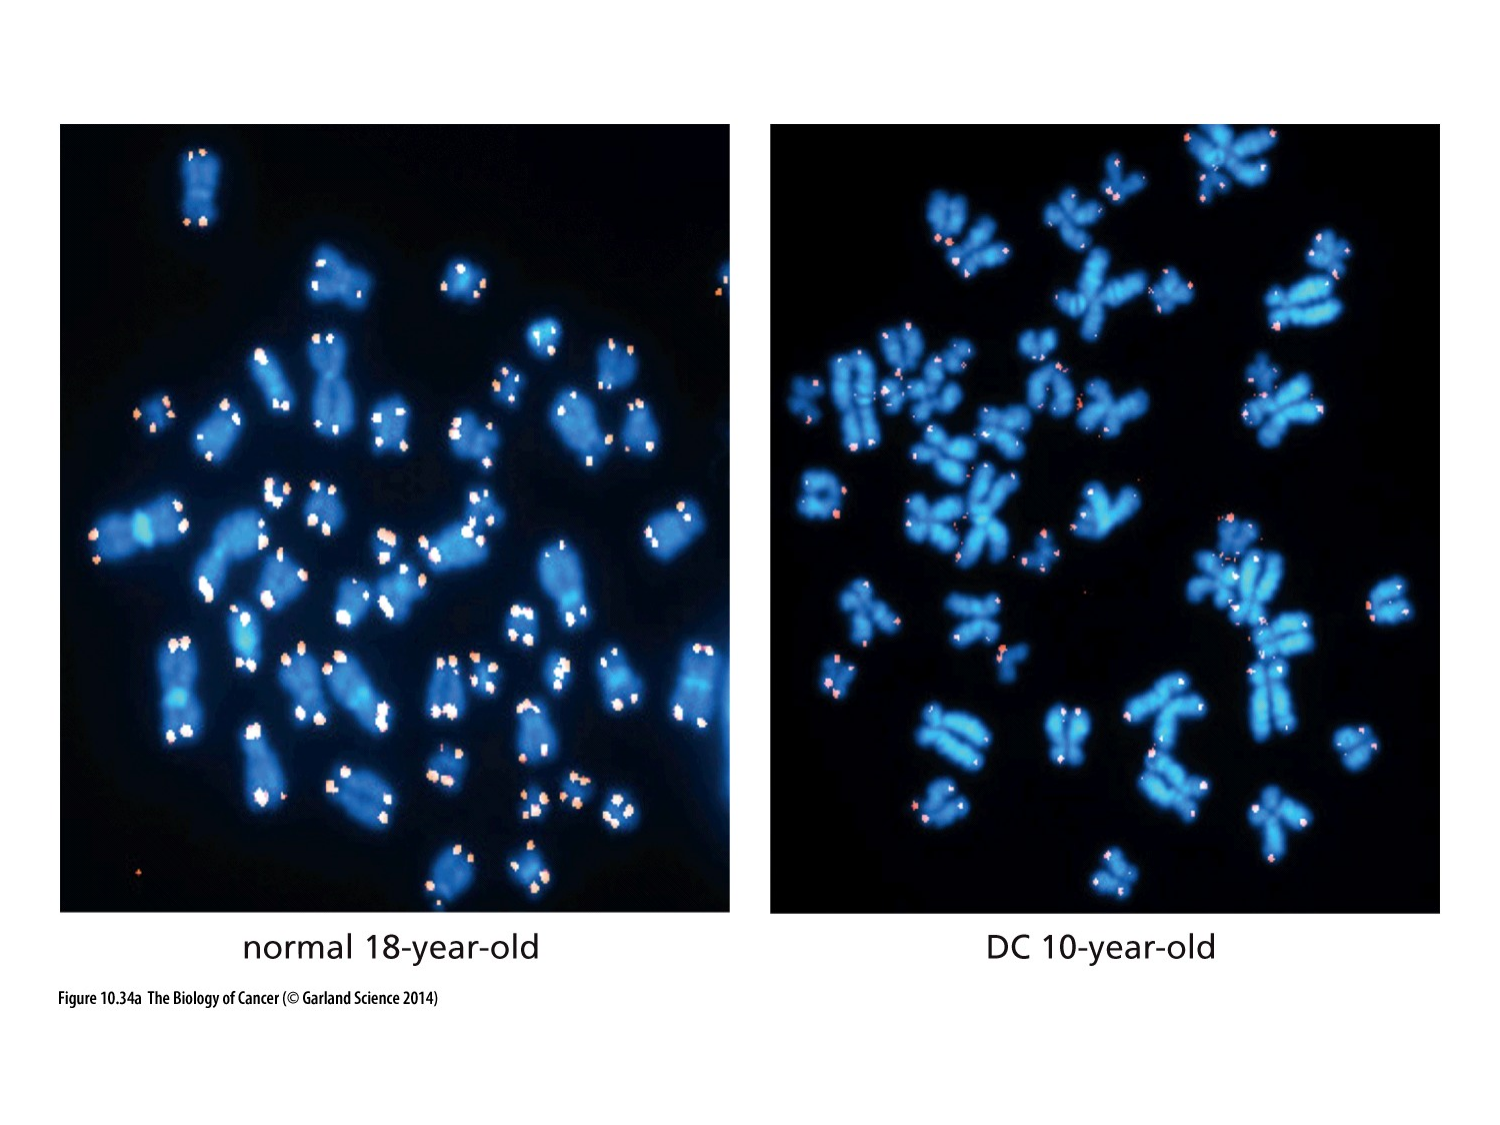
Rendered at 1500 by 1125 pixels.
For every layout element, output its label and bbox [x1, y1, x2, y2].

picture [49, 114, 1450, 1012]
